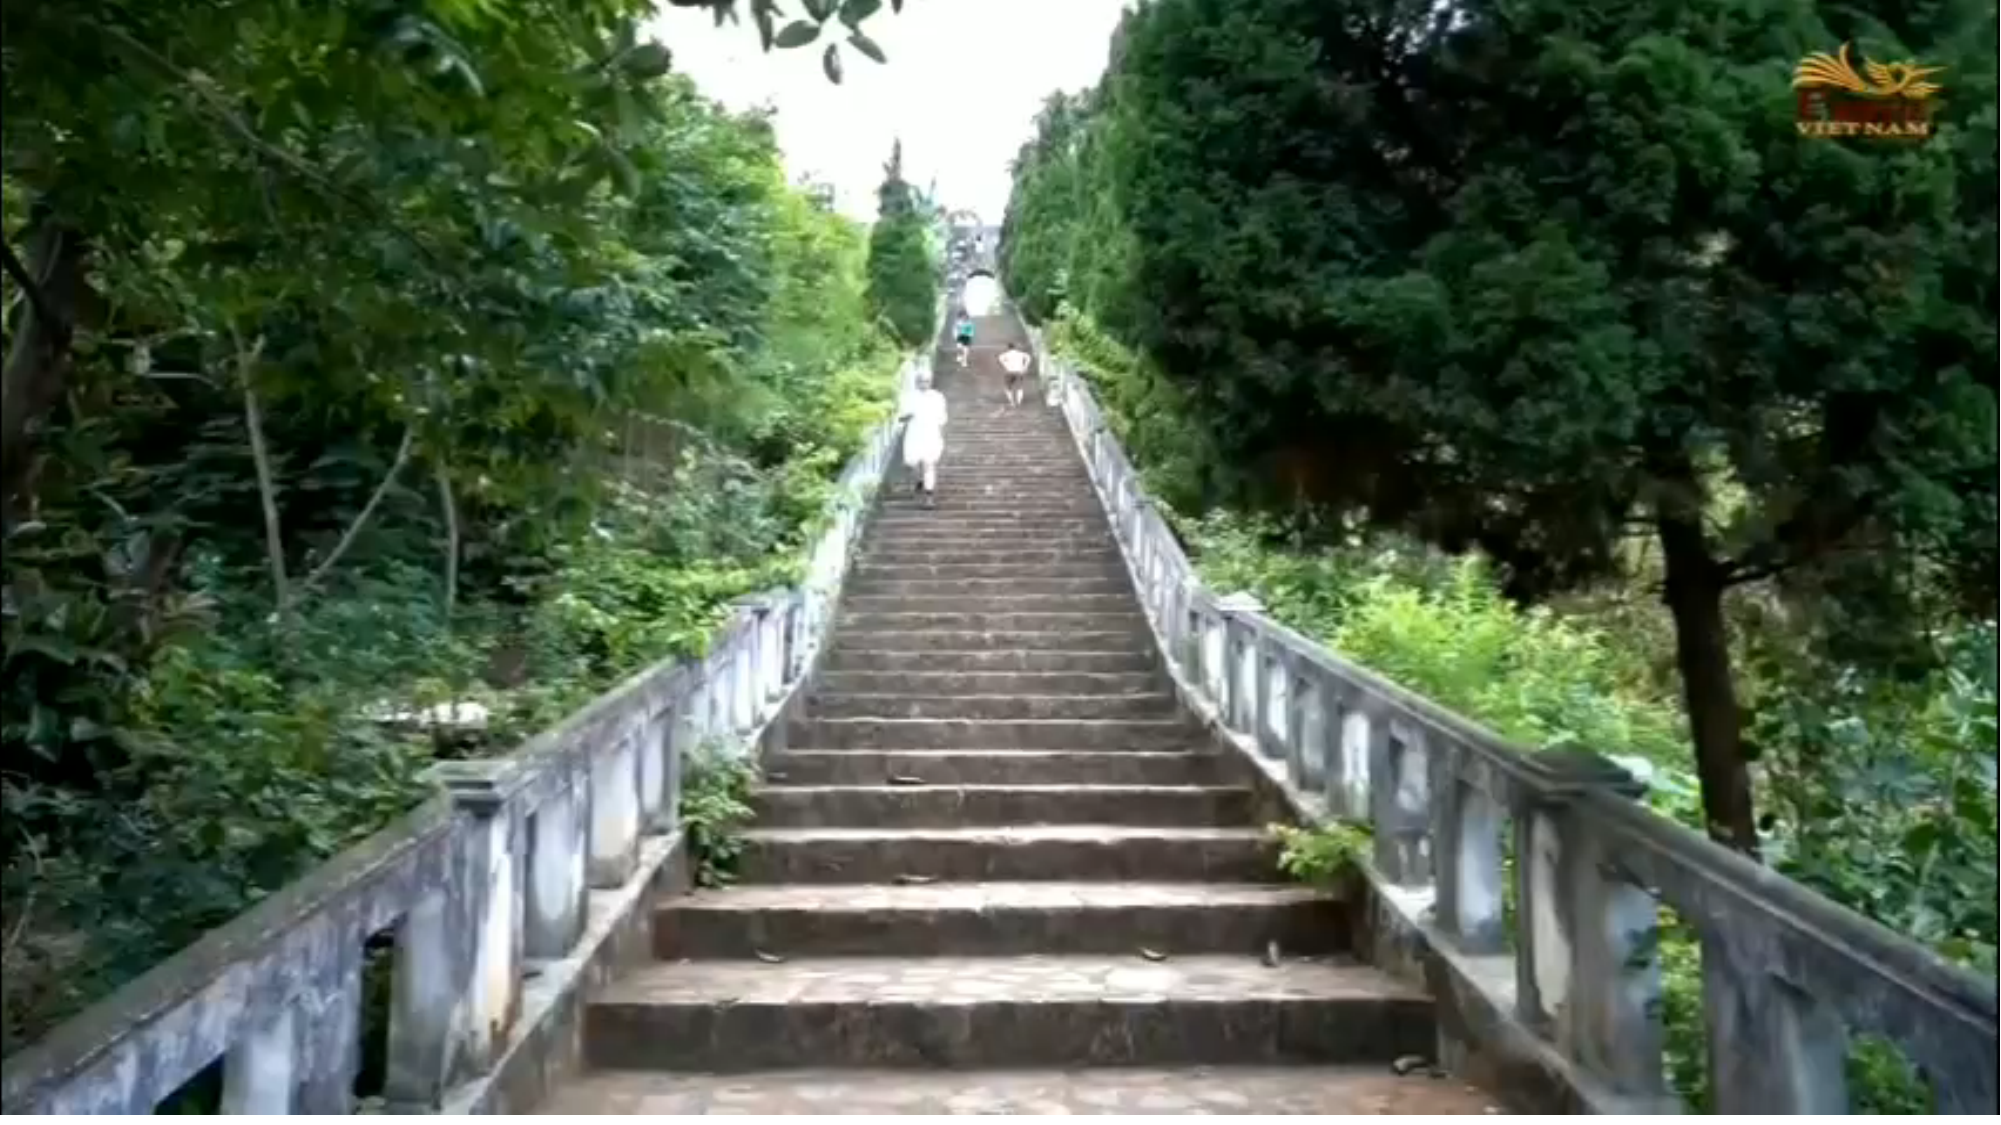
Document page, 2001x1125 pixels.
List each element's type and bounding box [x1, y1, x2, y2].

list [0, 0, 2000, 1116]
